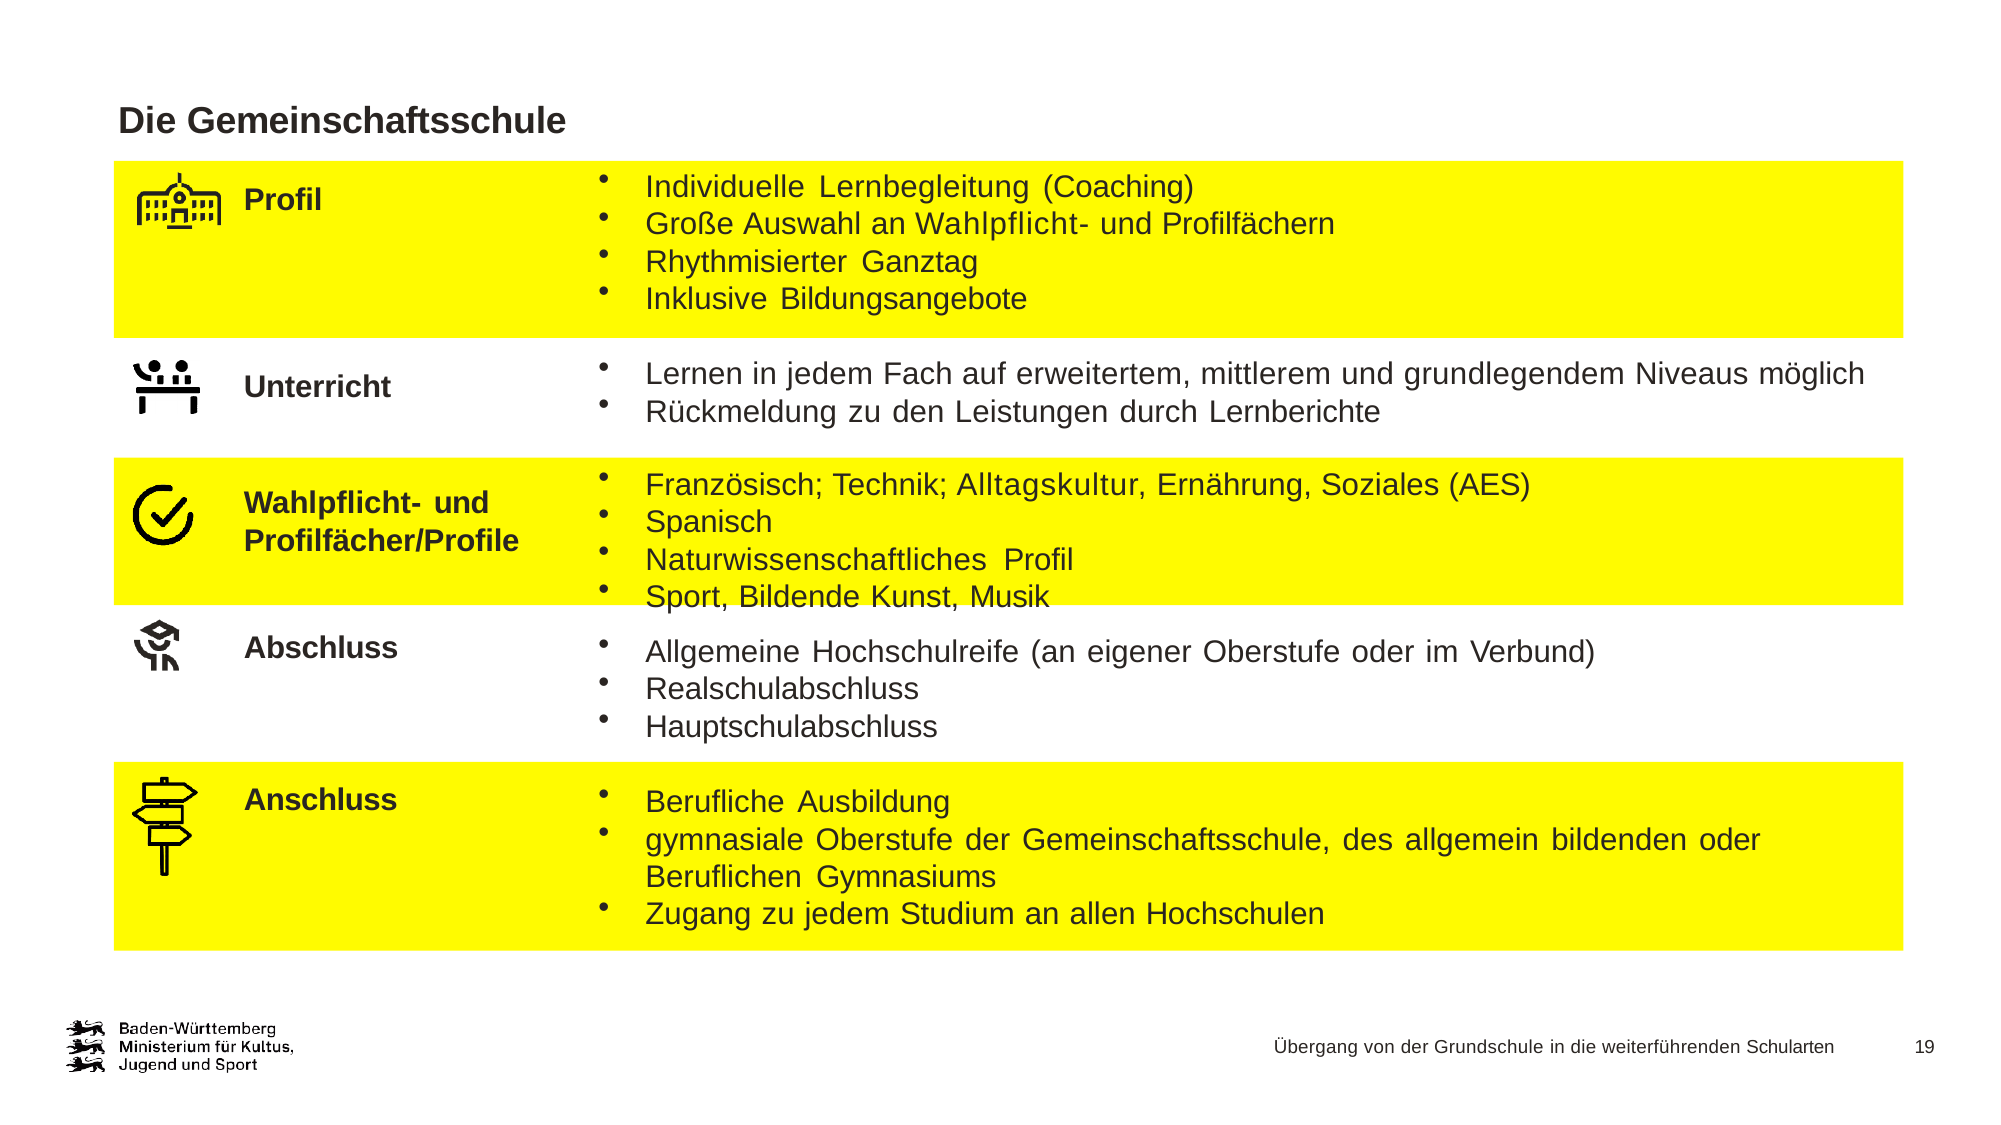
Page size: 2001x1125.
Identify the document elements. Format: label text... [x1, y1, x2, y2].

text_box Abschluss [241, 625, 401, 665]
picture [133, 360, 200, 414]
picture [119, 1022, 293, 1073]
text_box • • • • [596, 453, 612, 606]
text_box • • • • [598, 284, 612, 309]
text_box [113, 457, 596, 606]
picture [136, 172, 221, 230]
text_box Französisch; Technik; Alltagskultur, Ernährung, Soziales (AES) Spanisch Naturwissenschaftliches Profil Sport, Bildende Kunst, Musik [643, 461, 1537, 614]
text_box Allgemeine Hochschulreife (an eigener Oberstufe oder im Verbund) Realschulabschluss Hauptschulabschluss [643, 629, 1610, 744]
text_box [113, 761, 1904, 951]
picture [134, 619, 180, 671]
text_box Wahlpflicht- und Profilfächer/Profile [241, 480, 531, 558]
text_box • • • [596, 621, 612, 736]
text_box 19 [1912, 1033, 1936, 1058]
text_box Individuelle Lernbegleitung (Coaching) Große Auswahl an Wahlpflicht- und Profilfächern Rhythmisierter Ganztag Inklusive Bildungsangebote [645, 284, 1351, 317]
text_box Übergang von der Grundschule in die weiterführenden Schularten [1271, 1033, 1841, 1058]
text_box Anschluss [241, 777, 401, 817]
text_box Lernen in jedem Fach auf erweitertem, mittlerem und grundlegendem Niveaus möglich Rückmeldung zu den Leistungen durch Lernberichte [643, 351, 1877, 429]
text_box Berufliche Ausbildung gymnasiale Oberstufe der Gemeinschaftsschule, des allgemein bildenden oder Beruflichen Gymnasiums Zugang zu jedem Studium an allen Hochschulen [643, 779, 1770, 932]
text_box [113, 284, 1904, 338]
picture [66, 1020, 105, 1072]
text_box • • [596, 771, 612, 849]
text_box Unterricht [241, 364, 397, 405]
text_box [612, 457, 1904, 606]
picture [125, 773, 206, 882]
title Die Gemeinschaftsschule [64, 42, 1936, 284]
text_box • [596, 883, 612, 924]
picture [126, 478, 199, 551]
text_box • • [596, 343, 612, 421]
